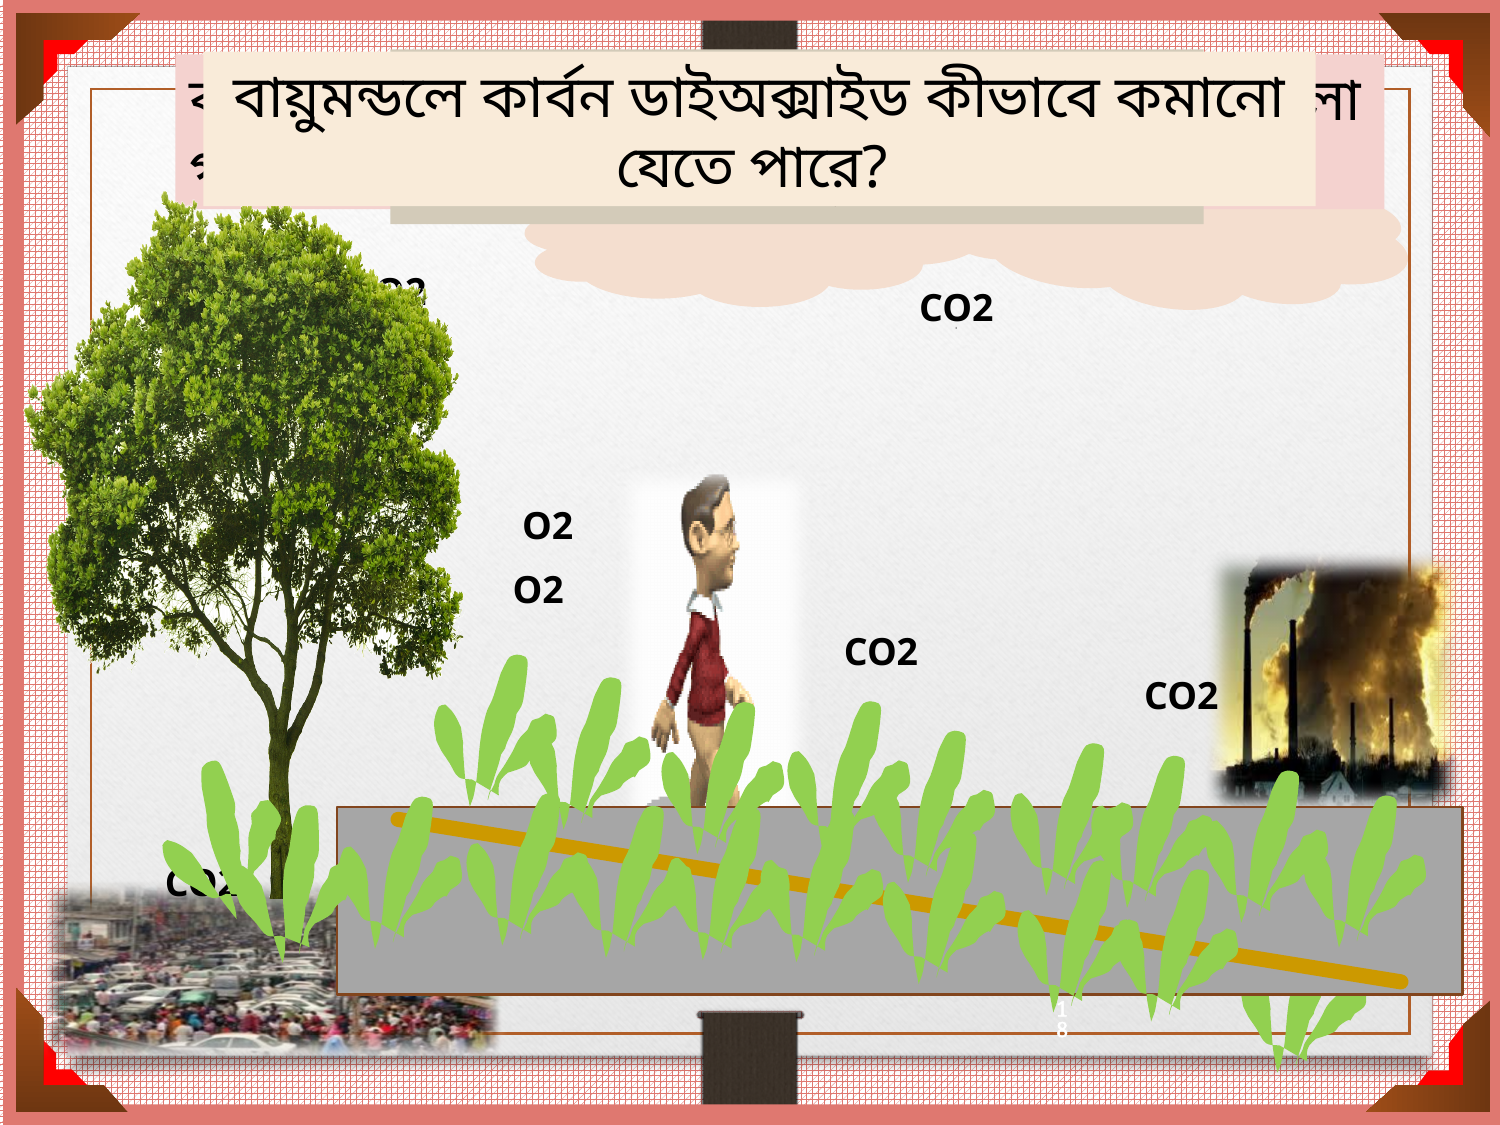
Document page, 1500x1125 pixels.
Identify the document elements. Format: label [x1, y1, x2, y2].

text_box [2, 0, 1500, 1125]
picture [1203, 548, 1465, 818]
picture [484, 154, 958, 330]
picture [22, 181, 510, 1064]
text_box [162, 654, 1463, 1022]
picture [612, 462, 816, 654]
